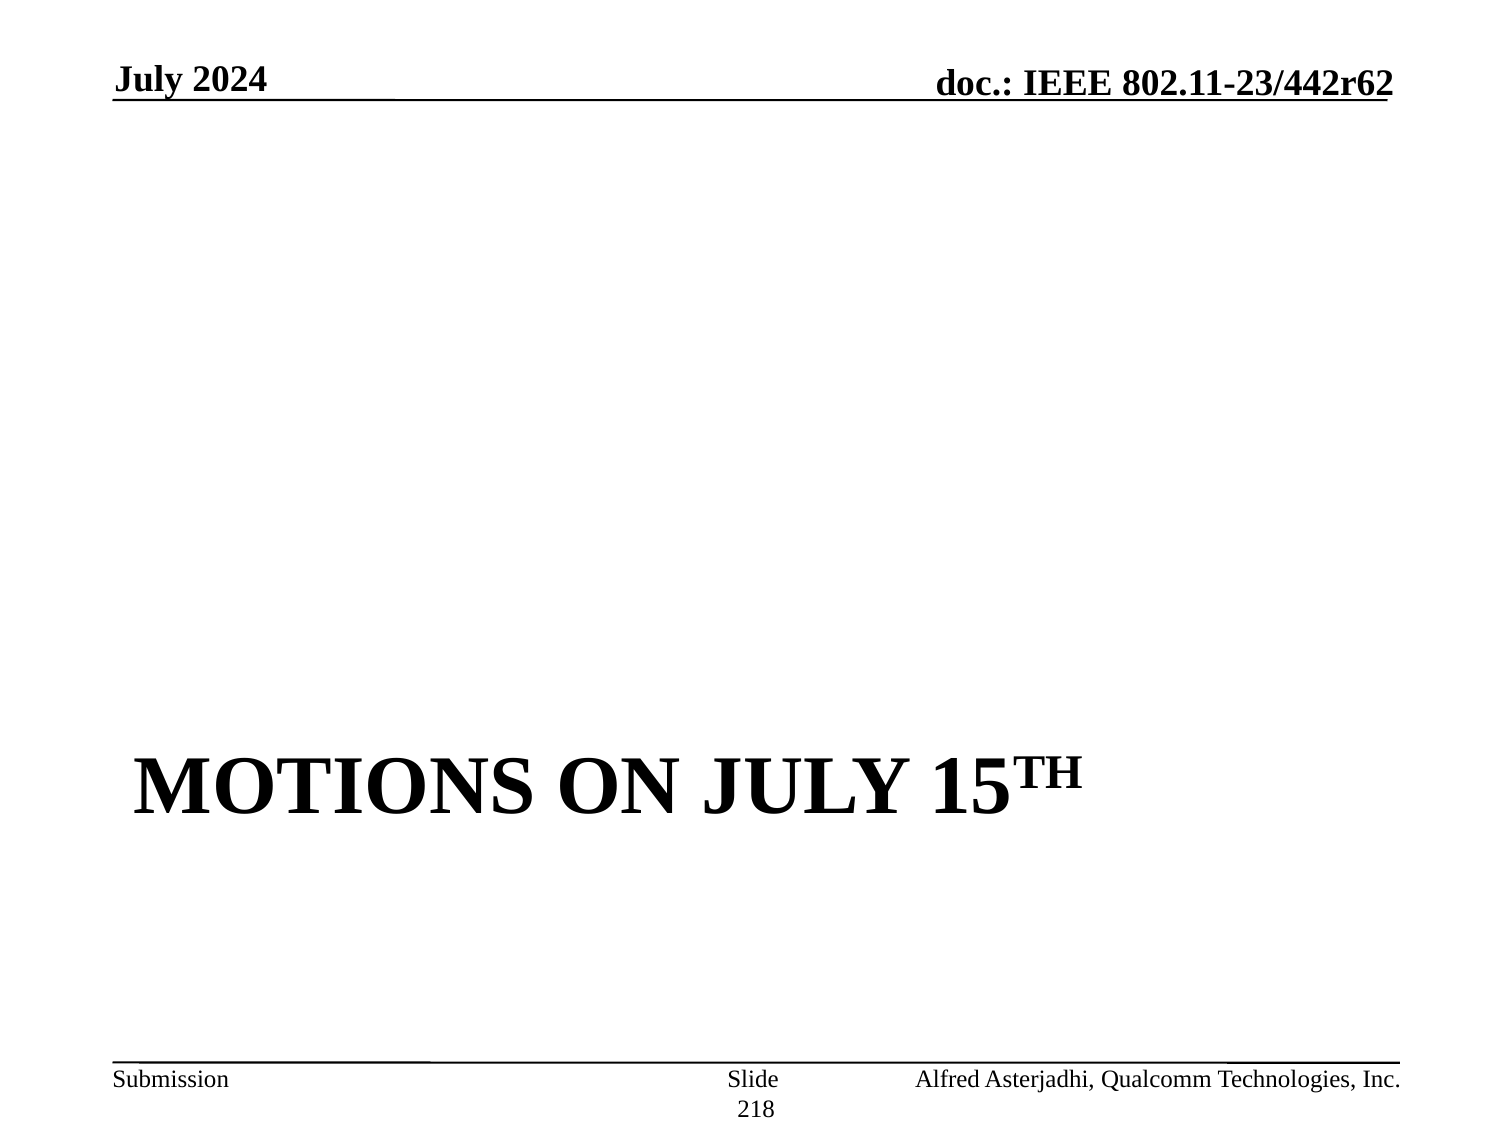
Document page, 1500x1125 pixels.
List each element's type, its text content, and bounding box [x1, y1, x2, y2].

slide_number Slide 218 [712, 1061, 800, 1123]
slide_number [114, 54, 423, 100]
footer Alfred Asterjadhi, Qualcomm Technologies, Inc. [878, 1061, 1402, 1093]
title Motions on July 15th [118, 722, 1394, 947]
